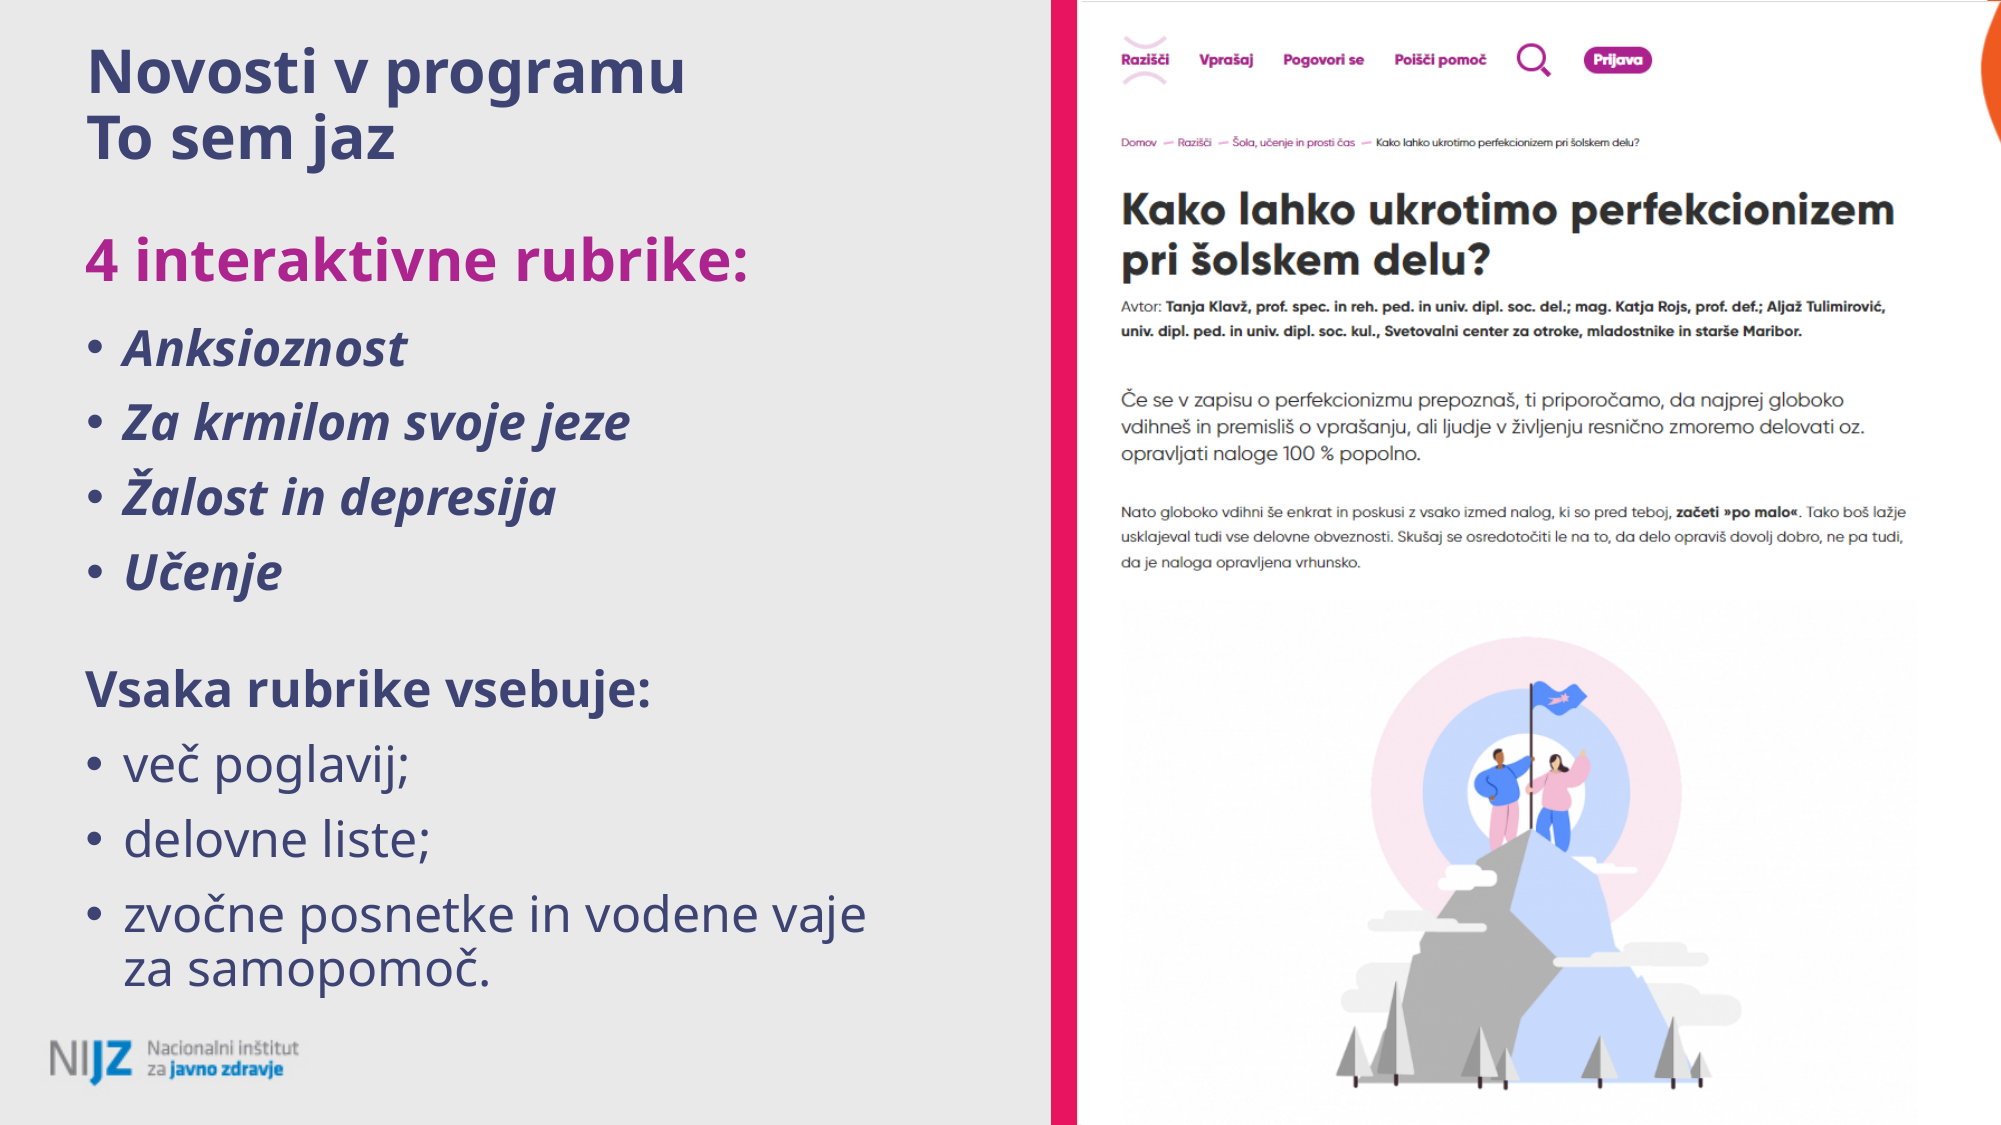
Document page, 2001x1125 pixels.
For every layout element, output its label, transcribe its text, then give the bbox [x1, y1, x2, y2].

picture [0, 0, 1050, 1125]
list Vsaka rubrike vsebuje: več poglavij; delovne liste; zvočne posnetke in vodene vaje za samopomoč. [70, 656, 921, 1041]
text_box 4 interaktivne rubrike: [70, 197, 843, 327]
list Anksioznost Za krmilom svoje jeze Žalost in depresija Učenje [71, 327, 752, 656]
text_box [1050, 0, 1078, 1125]
picture [1078, 0, 2001, 1125]
text_box Novosti v programu To sem jaz [71, 32, 706, 182]
